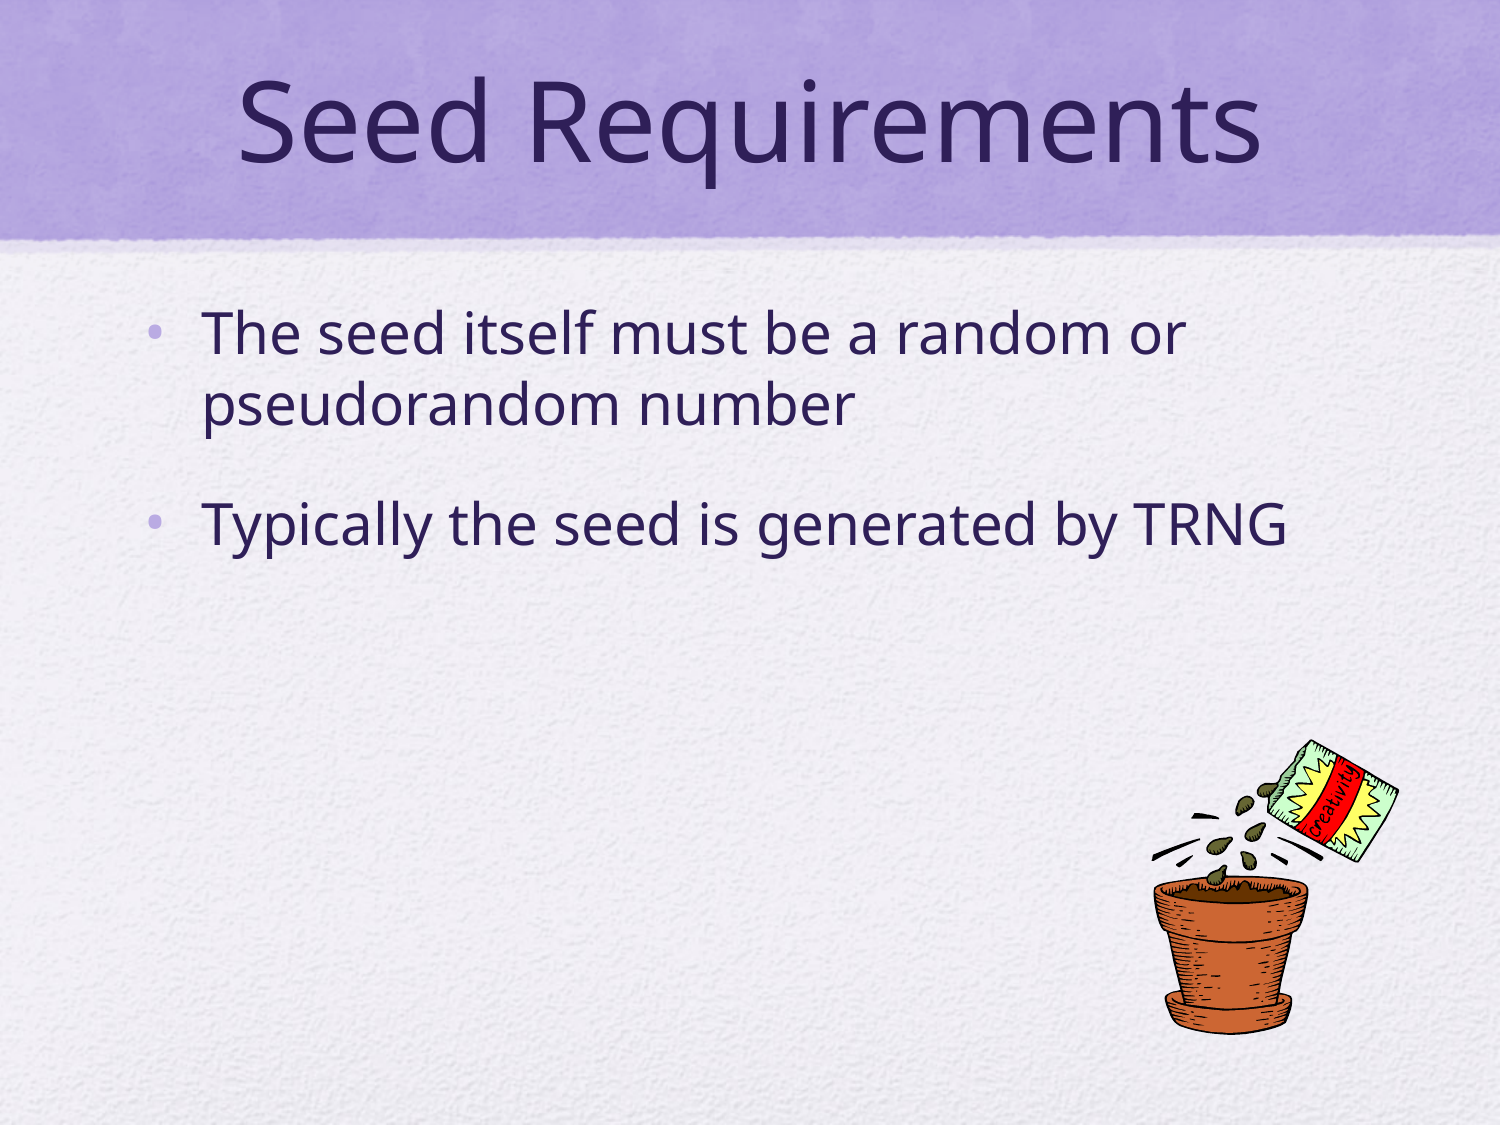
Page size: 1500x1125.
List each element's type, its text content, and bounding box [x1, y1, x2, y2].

list The seed itself must be a random or pseudorandom number Typically the seed is generated by TRNG [129, 288, 1373, 993]
picture [0, 225, 1500, 1125]
title Seed Requirements [129, 6, 1373, 239]
